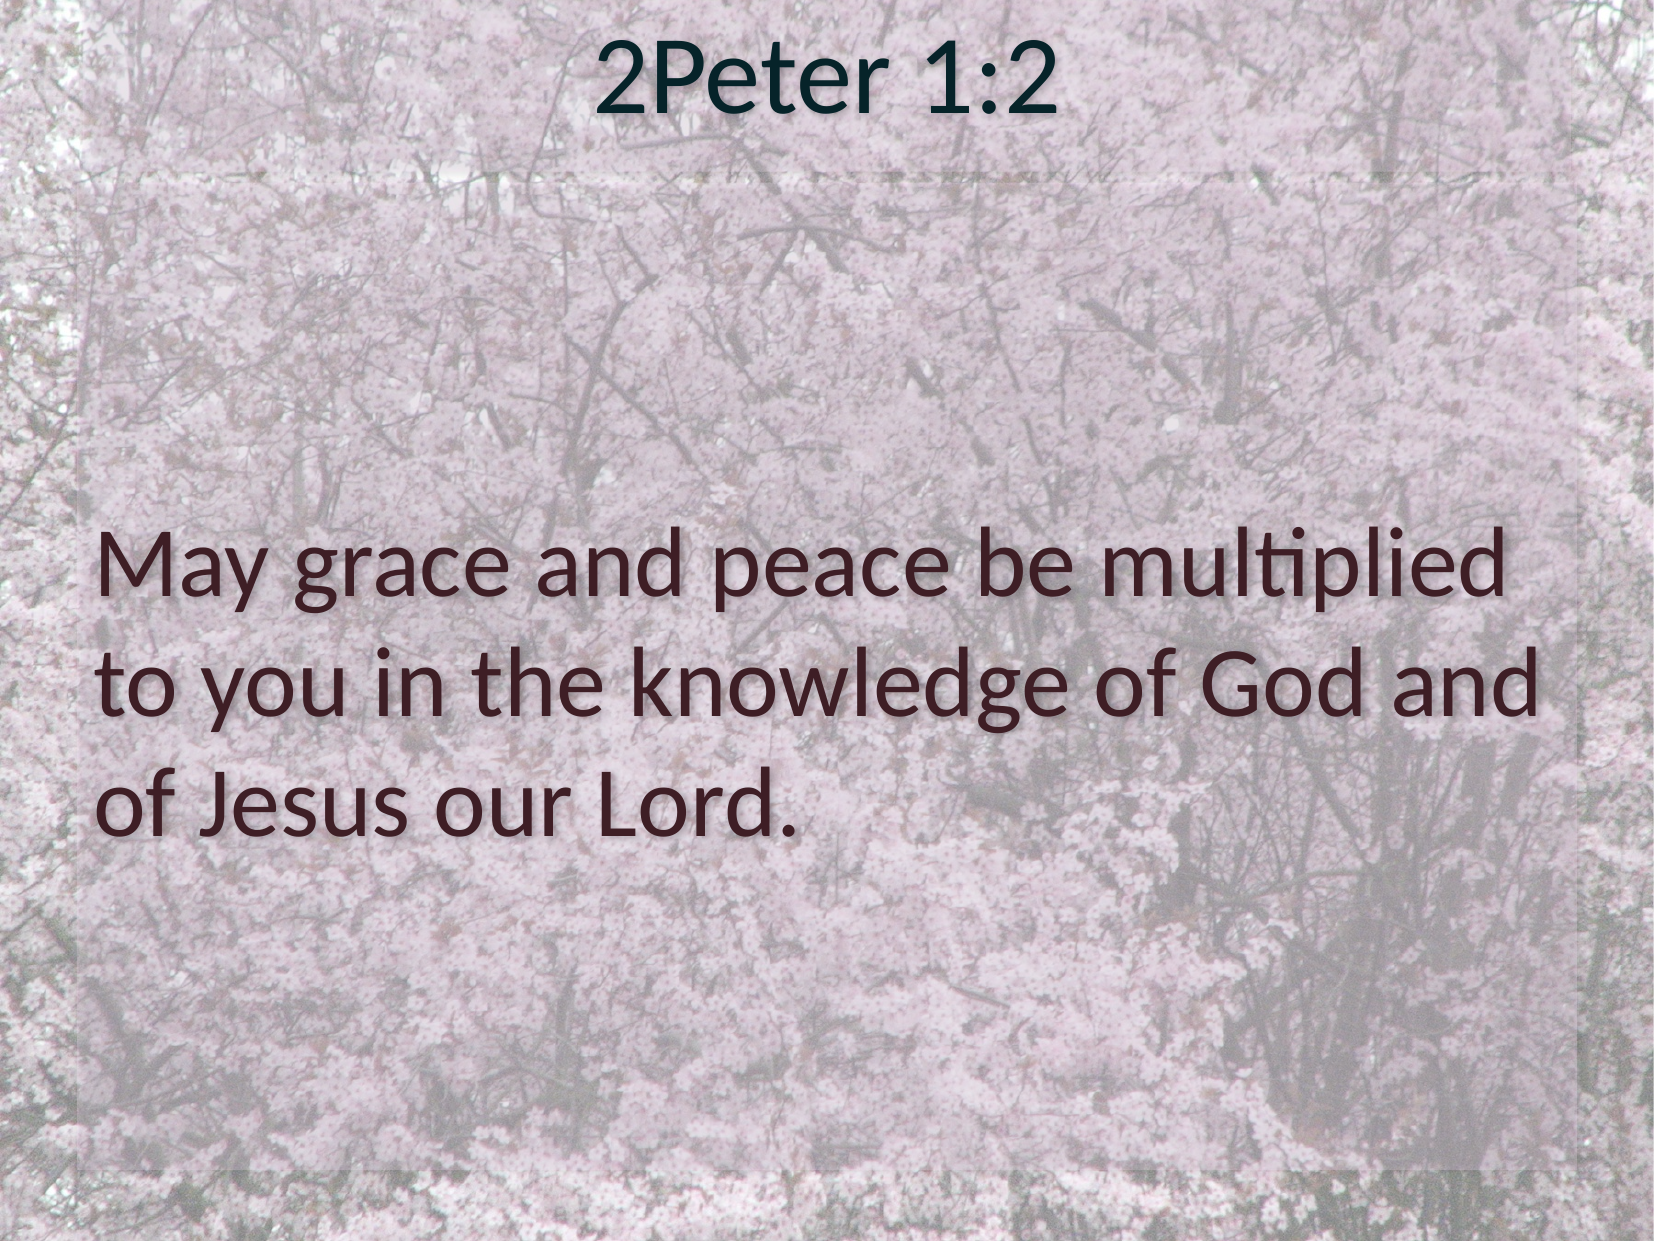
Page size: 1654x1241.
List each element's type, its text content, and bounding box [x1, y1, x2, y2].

title 2Peter 1:2 [82, 0, 1571, 172]
list May grace and peace be multiplied to you in the knowledge of God and of Jesus our Lord. [76, 182, 1577, 1171]
